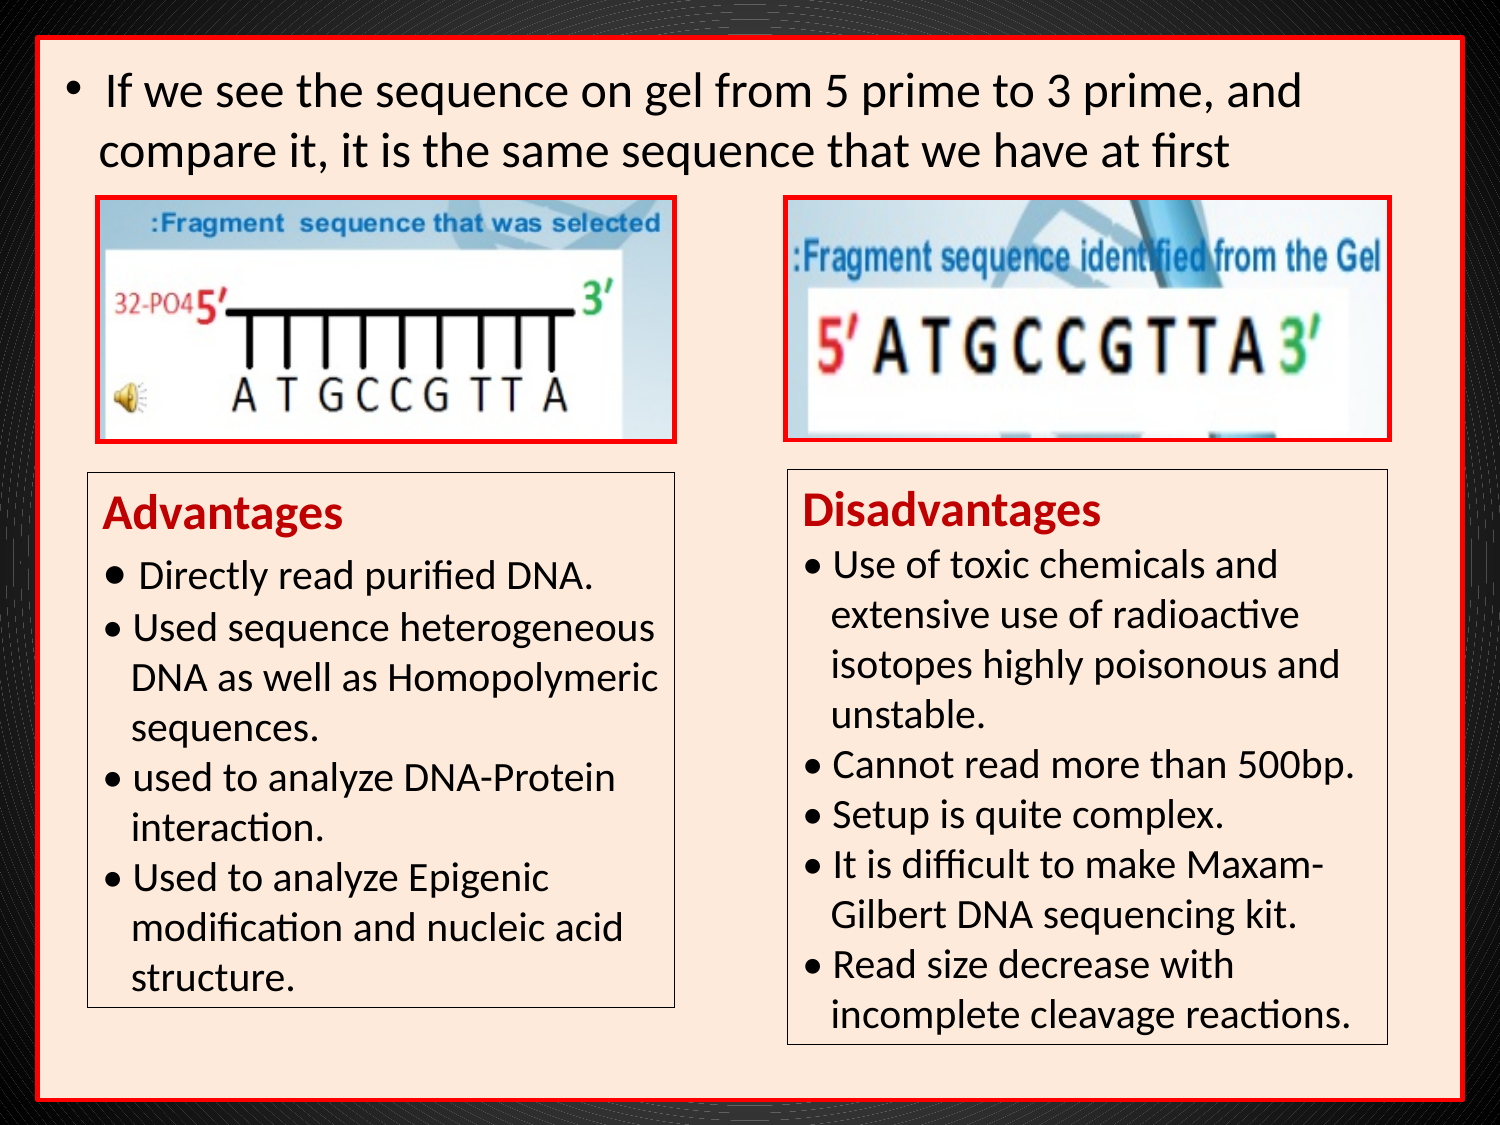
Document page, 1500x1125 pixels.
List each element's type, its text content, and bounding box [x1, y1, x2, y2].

text_box [35, 35, 1464, 1102]
text_box If we see the sequence on gel from 5 prime to 3 prime, and compare it, it is the same sequence that we have at first [50, 49, 1438, 185]
picture [99, 199, 673, 440]
text_box Disadvantages • Use of toxic chemicals and extensive use of radioactive isotopes highly poisonous and unstable. • Cannot read more than 500bp. • Setup is quite complex. • It is difficult to make Maxam- Gilbert DNA sequencing kit. • Read size decrease with incomplete cleavage reactions. [787, 469, 1388, 1045]
text_box Advantages • Directly read purified DNA. • Used sequence heterogeneous DNA as well as Homopolymeric sequences. • used to analyze DNA-Protein interaction. • Used to analyze Epigenic modification and nucleic acid structure. [87, 472, 675, 1008]
picture [787, 199, 1388, 438]
